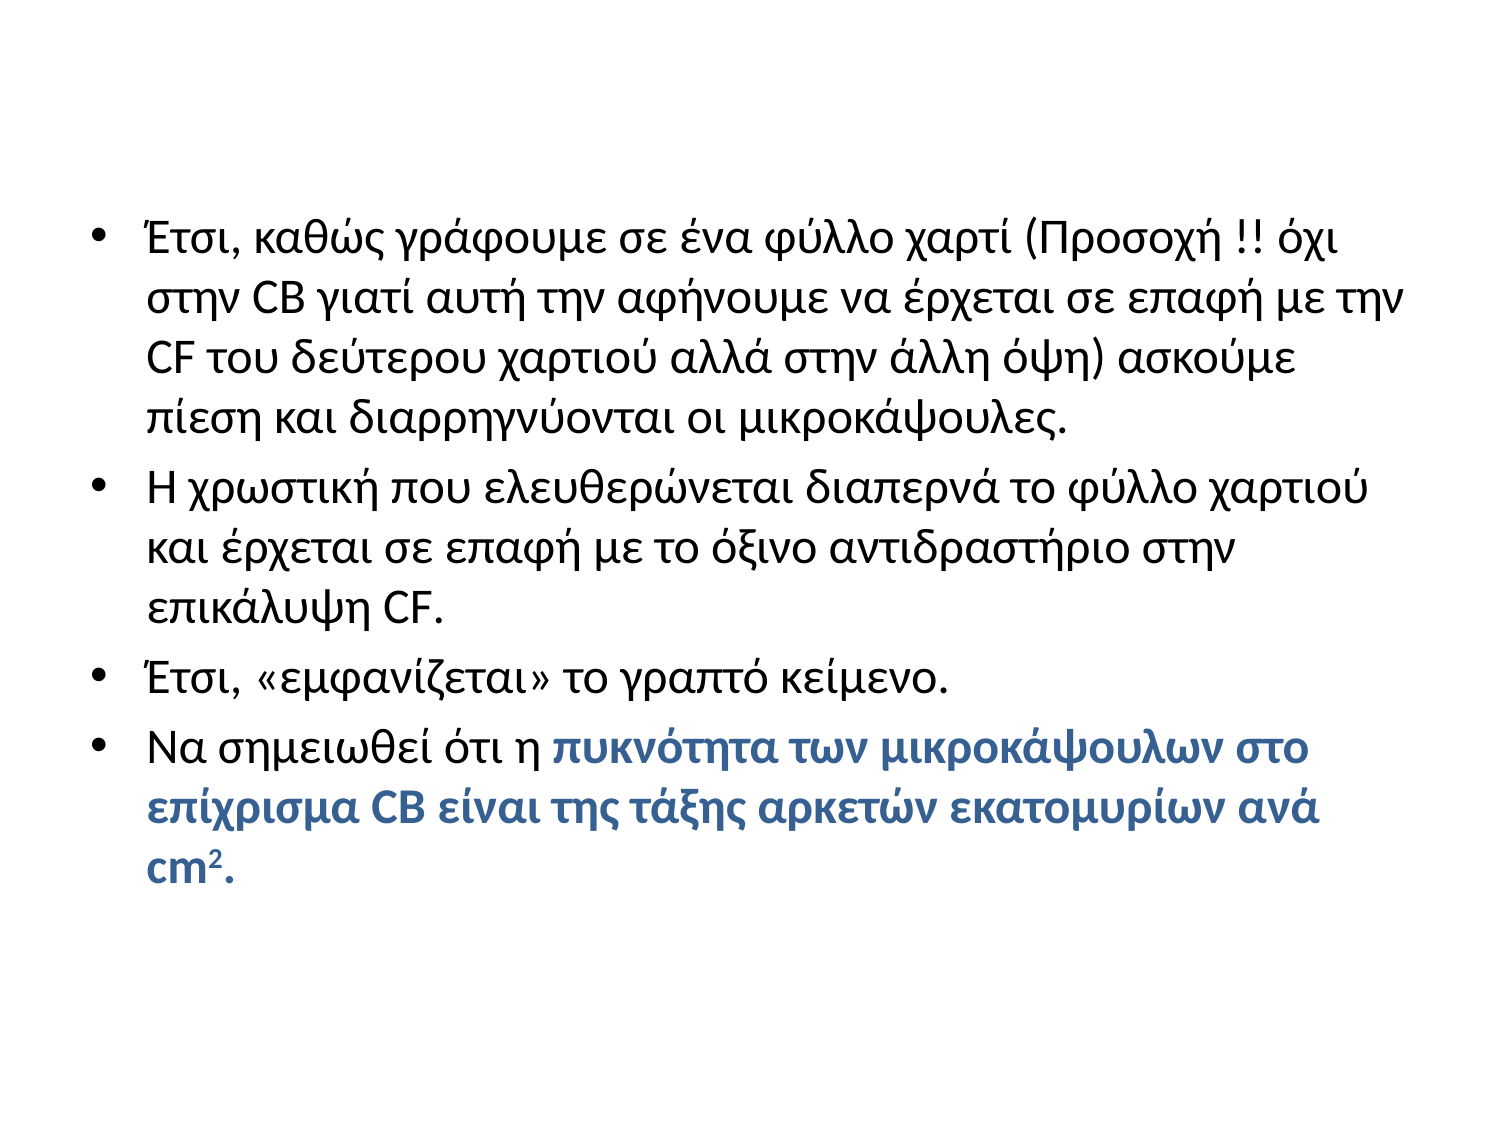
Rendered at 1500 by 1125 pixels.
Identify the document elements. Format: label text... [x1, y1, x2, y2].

list Έτσι, καθώς γράφουμε σε ένα φύλλο χαρτί (Προσοχή !! όχι στην CB γιατί αυτή την αφήνουμε να έρχεται σε επαφή με την CF του δεύτερου χαρτιού αλλά στην άλλη όψη) ασκούμε πίεση και διαρρηγνύονται οι μικροκάψουλες. Η χρωστική που ελευθερώνεται διαπερνά το φύλλο χαρτιού και έρχεται σε επαφή με το όξινο αντιδραστήριο στην επικάλυψη CF. Έτσι, «εμφανίζεται» το γραπτό κείμενο. Να σημειωθεί ότι η πυκνότητα των μικροκάψουλων στο επίχρισμα CB είναι της τάξης αρκετών εκατομυρίων ανά cm2. [75, 196, 1425, 1024]
